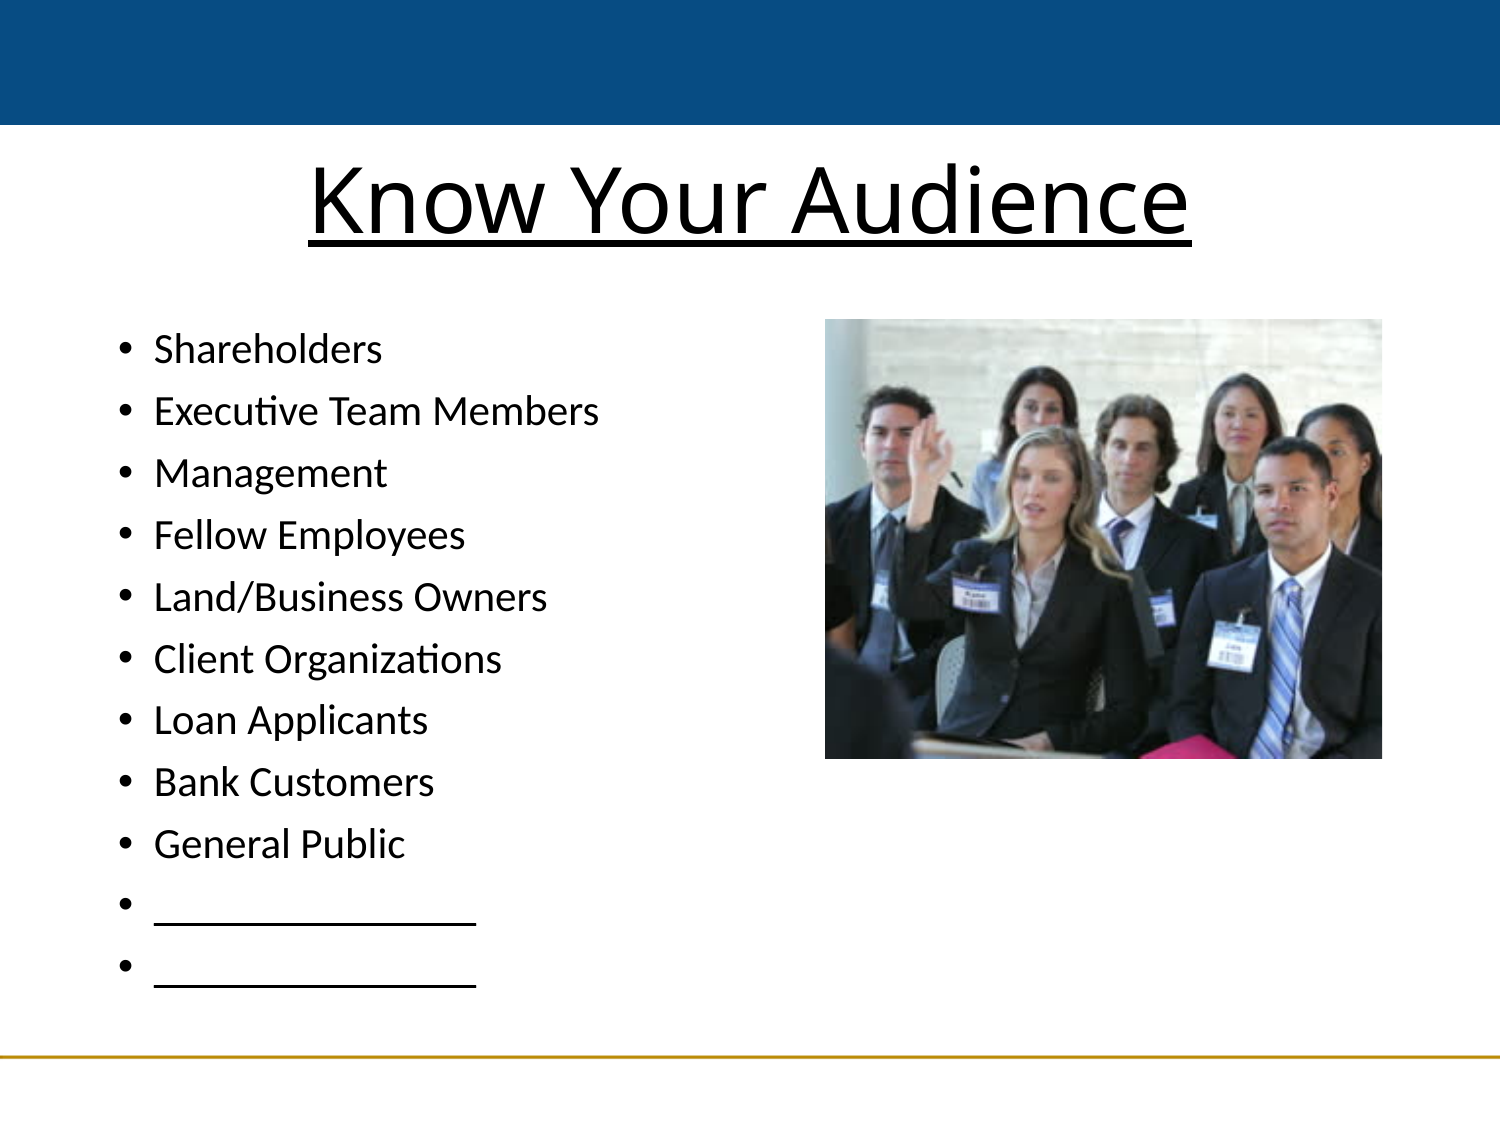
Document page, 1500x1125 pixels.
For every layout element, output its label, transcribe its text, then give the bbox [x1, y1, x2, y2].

picture [825, 319, 1383, 759]
title Know Your Audience [103, 139, 1397, 269]
list Shareholders Executive Team Members Management Fellow Employees Land/Business Owners Client Organizations Loan Applicants Bank Customers General Public _______________ _______________ [103, 319, 1397, 1000]
picture [0, 1050, 1500, 1063]
picture [0, 0, 1500, 125]
